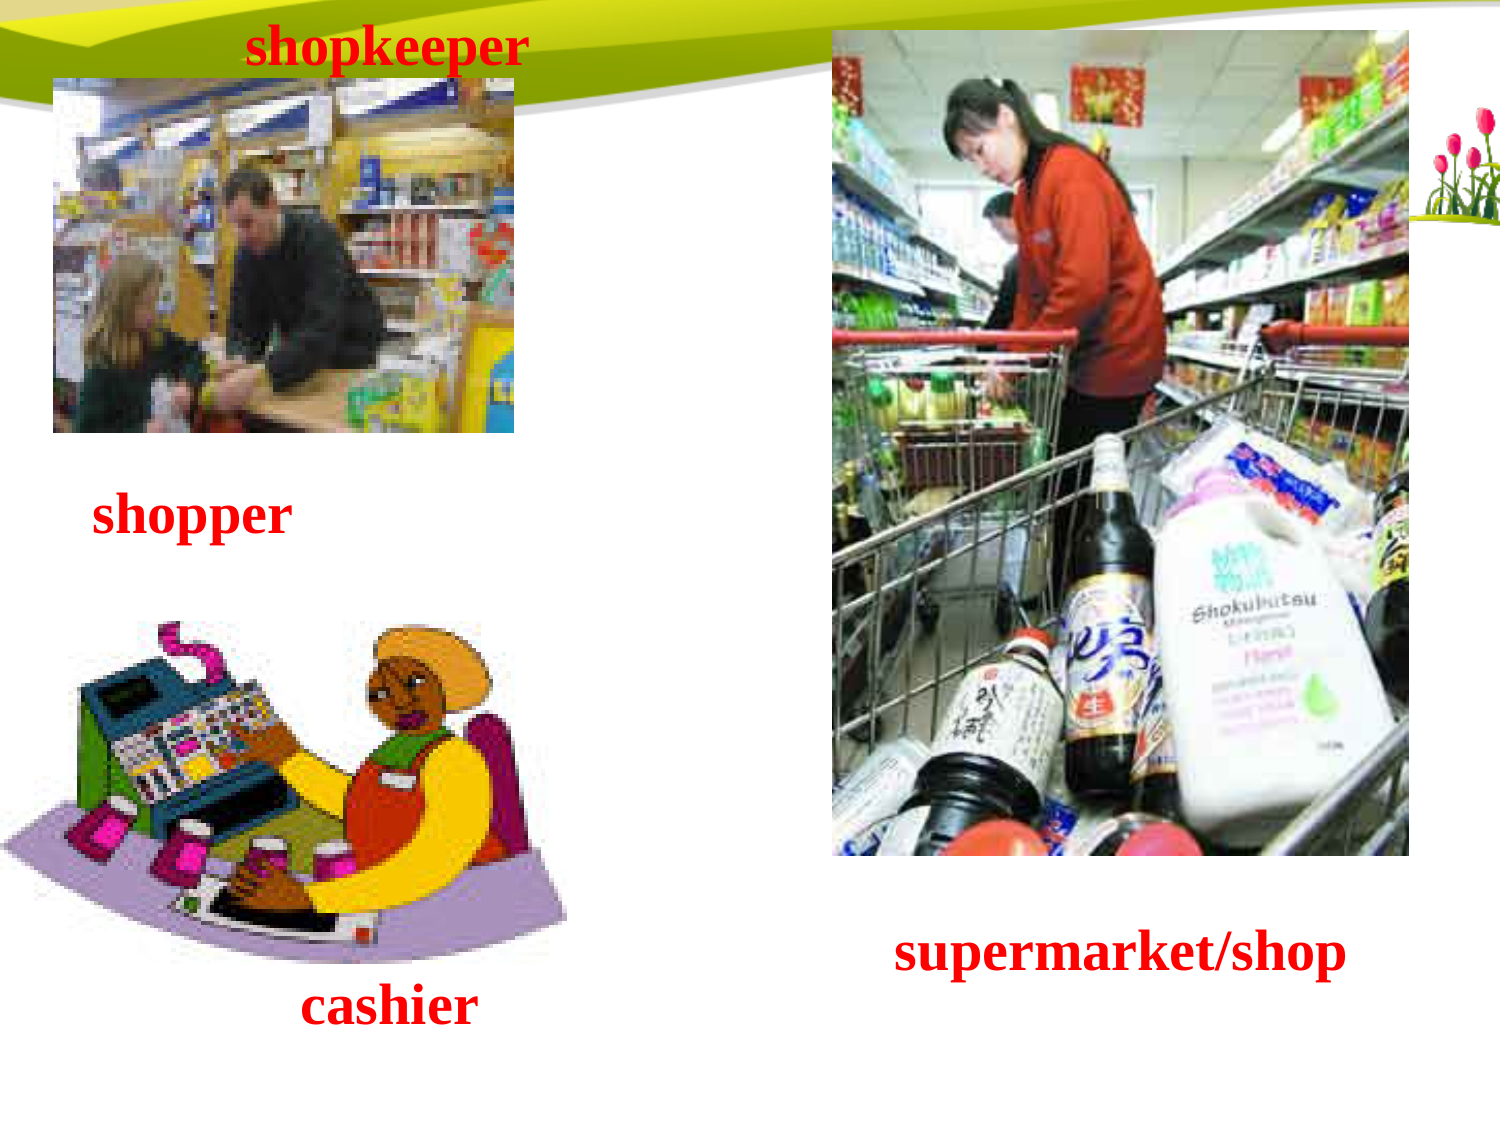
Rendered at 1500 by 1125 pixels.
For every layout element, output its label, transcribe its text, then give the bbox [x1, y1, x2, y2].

picture [0, 0, 1500, 856]
text_box cashier [286, 965, 494, 1044]
text_box shopkeeper [230, 0, 546, 85]
text_box supermarket/shop [880, 904, 1364, 990]
text_box shopper [77, 467, 322, 553]
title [0, 621, 567, 965]
